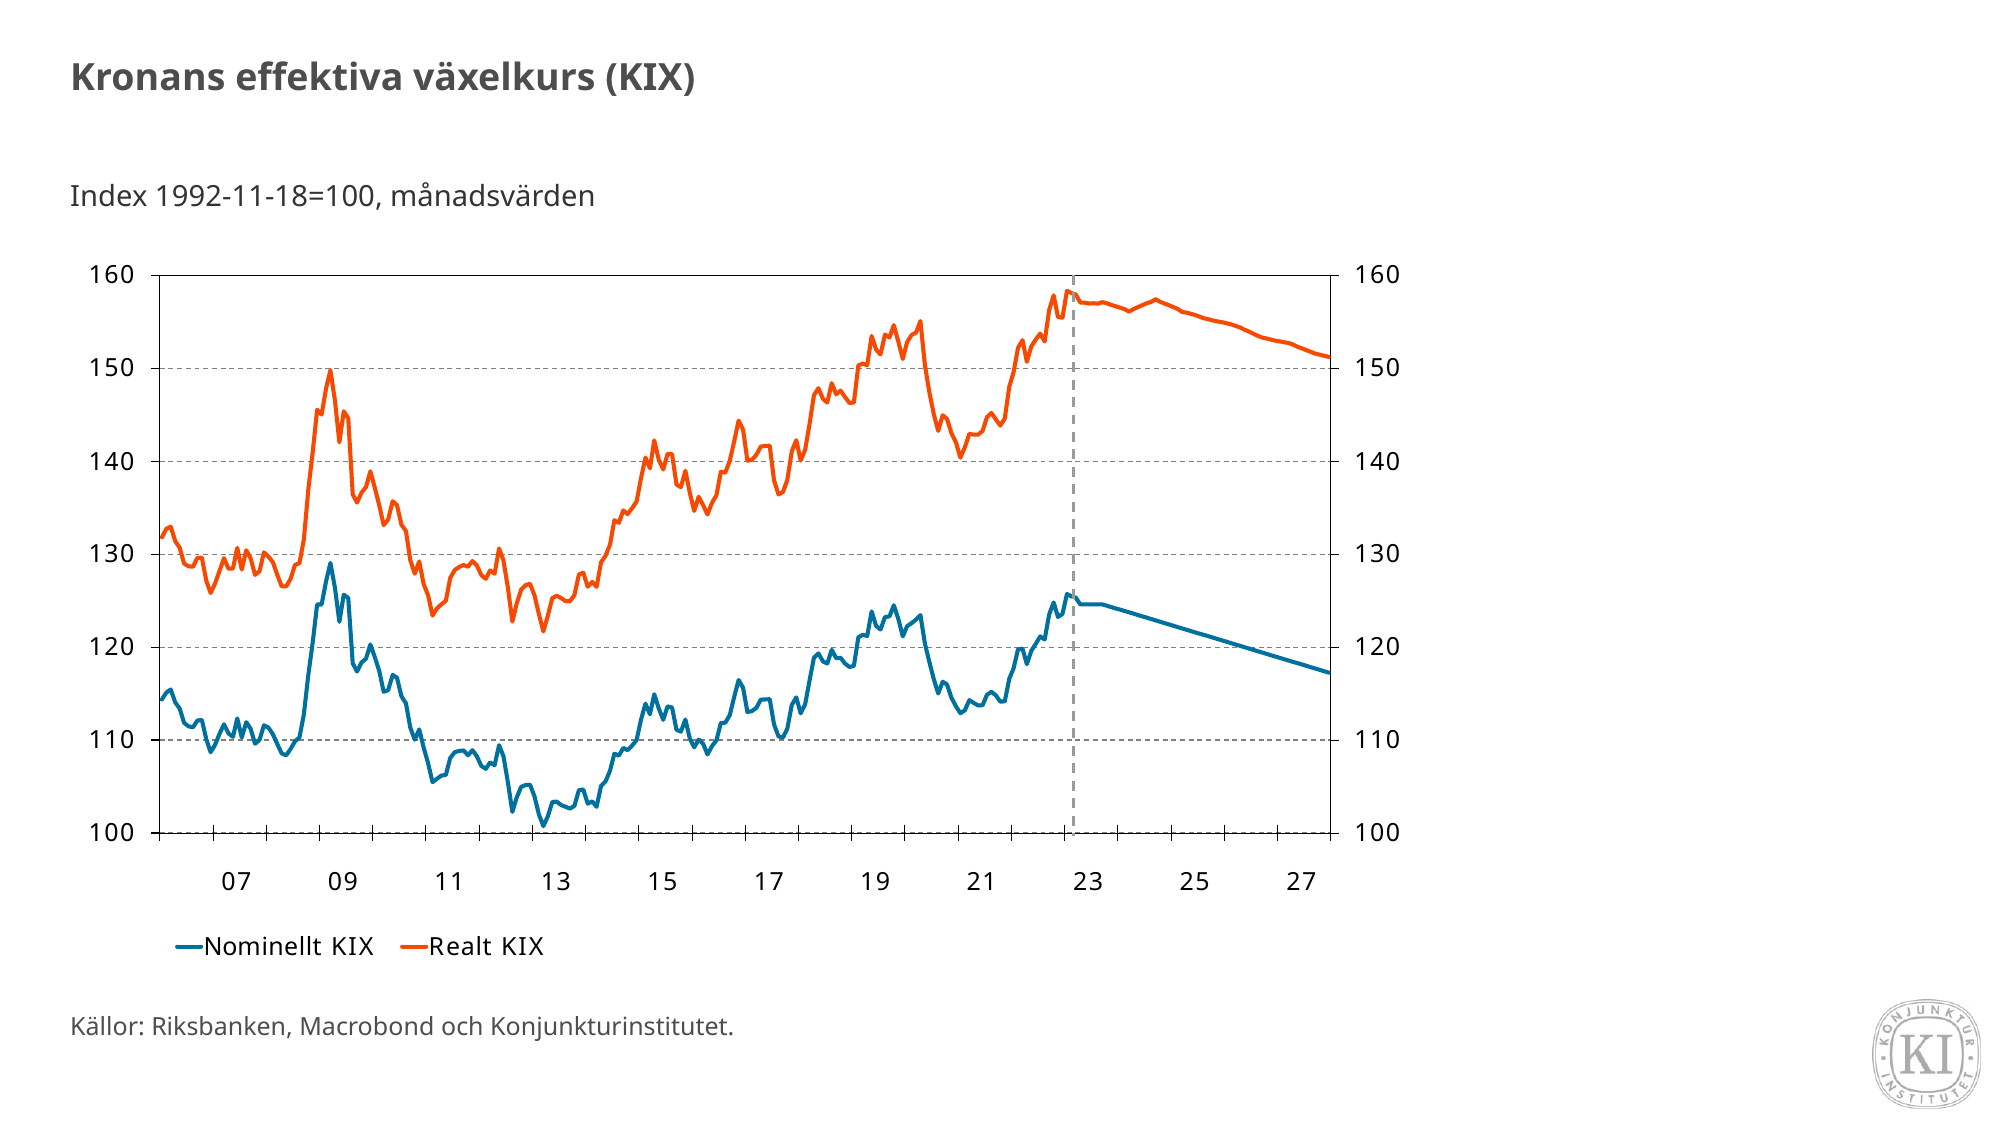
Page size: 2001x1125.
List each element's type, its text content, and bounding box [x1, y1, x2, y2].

picture [1872, 999, 1981, 1109]
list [72, 249, 1491, 984]
subtitle Källor: Riksbanken, Macrobond och Konjunkturinstitutet. [55, 1003, 1476, 1106]
title Kronans effektiva växelkurs (KIX) [55, 45, 1476, 128]
list Index 1992-11-18=100, månadsvärden [55, 137, 1476, 220]
